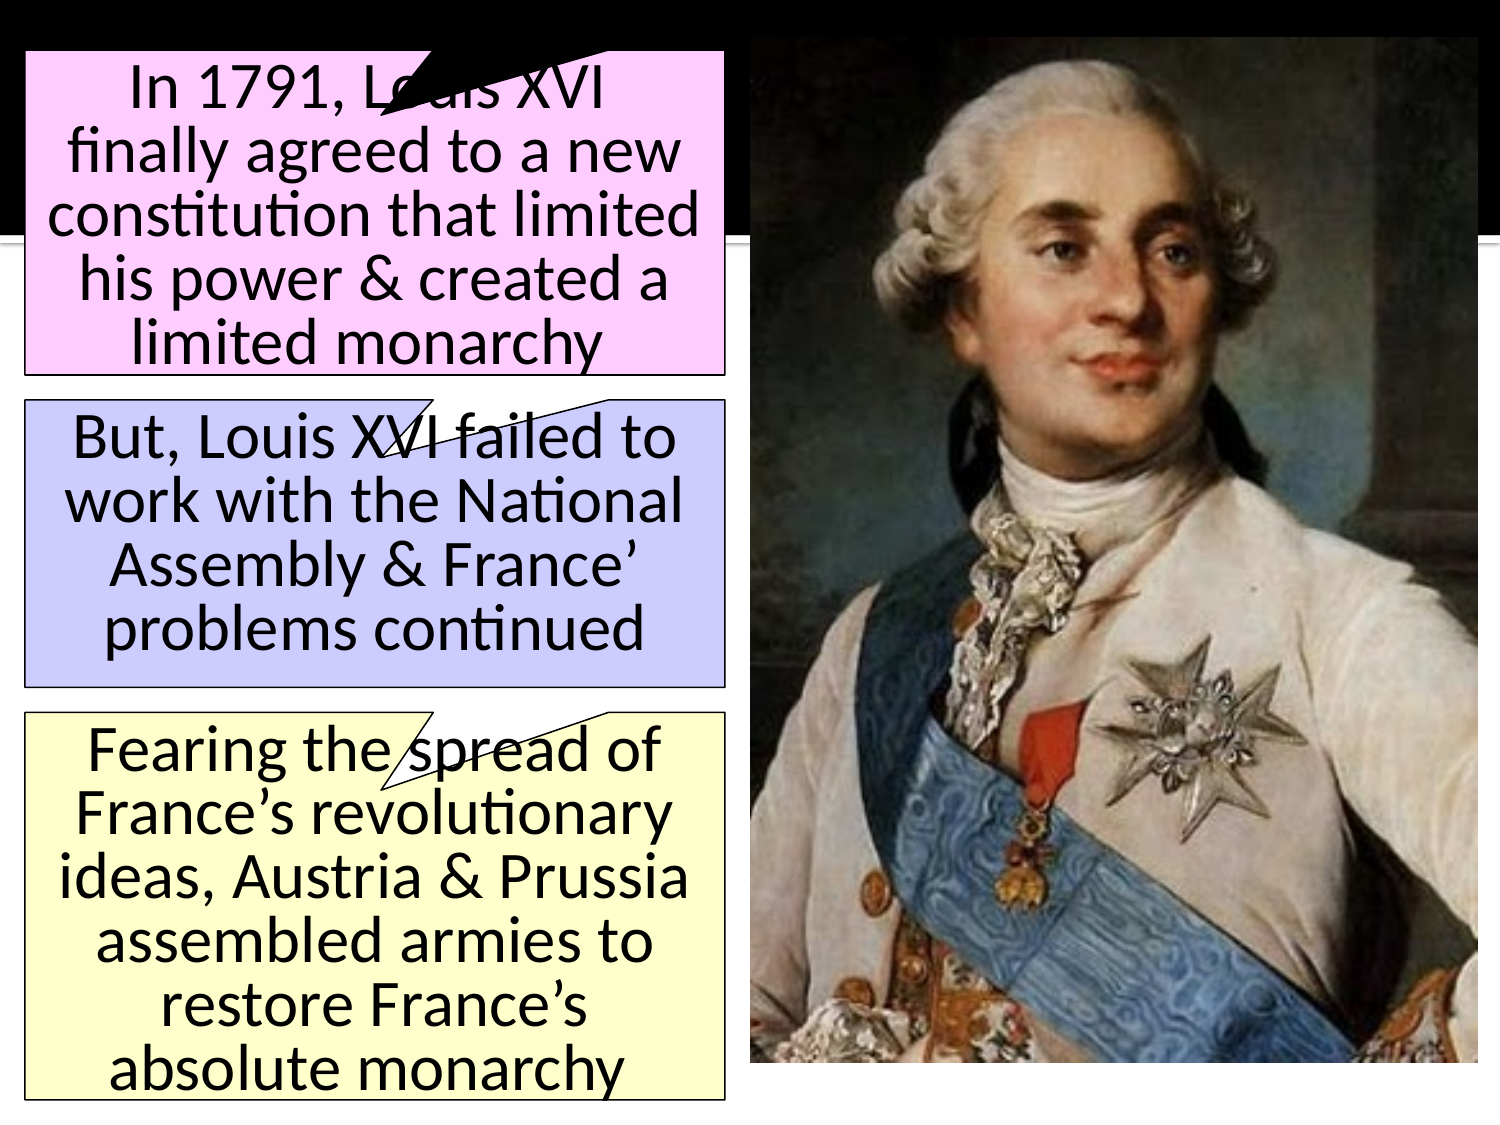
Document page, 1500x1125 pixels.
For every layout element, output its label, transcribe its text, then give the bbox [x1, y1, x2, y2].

text_box But, Louis XVI failed to work with the National Assembly & France’ problems continued [24, 399, 725, 688]
text_box Fearing the spread of France’s revolutionary ideas, Austria & Prussia assembled armies to restore France’s absolute monarchy [24, 712, 725, 1100]
text_box In 1791, Louis XVI finally agreed to a new constitution that limited his power & created a limited monarchy [24, 50, 725, 376]
picture [749, 37, 1478, 1063]
